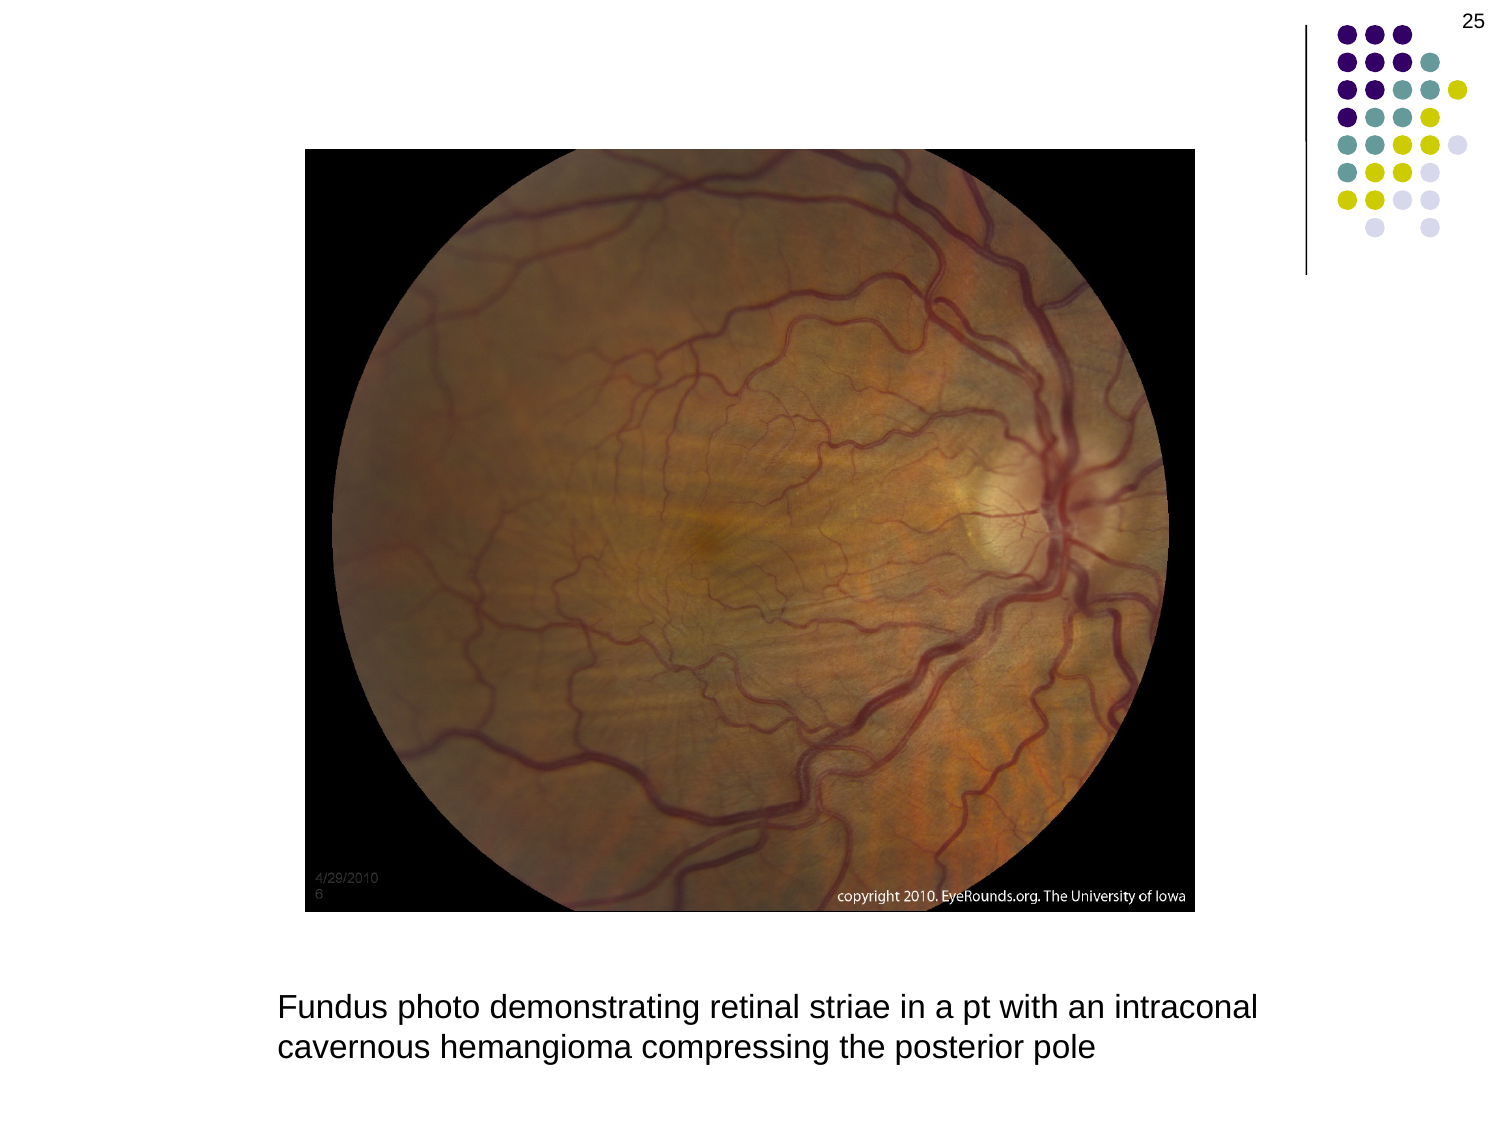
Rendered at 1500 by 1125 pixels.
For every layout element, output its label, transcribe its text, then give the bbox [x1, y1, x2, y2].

text_box Fundus photo demonstrating retinal striae in a pt with an intraconal cavernous hemangioma compressing the posterior pole [262, 977, 1288, 1073]
picture [305, 149, 1195, 912]
slide_number 25 [1149, 0, 1500, 75]
